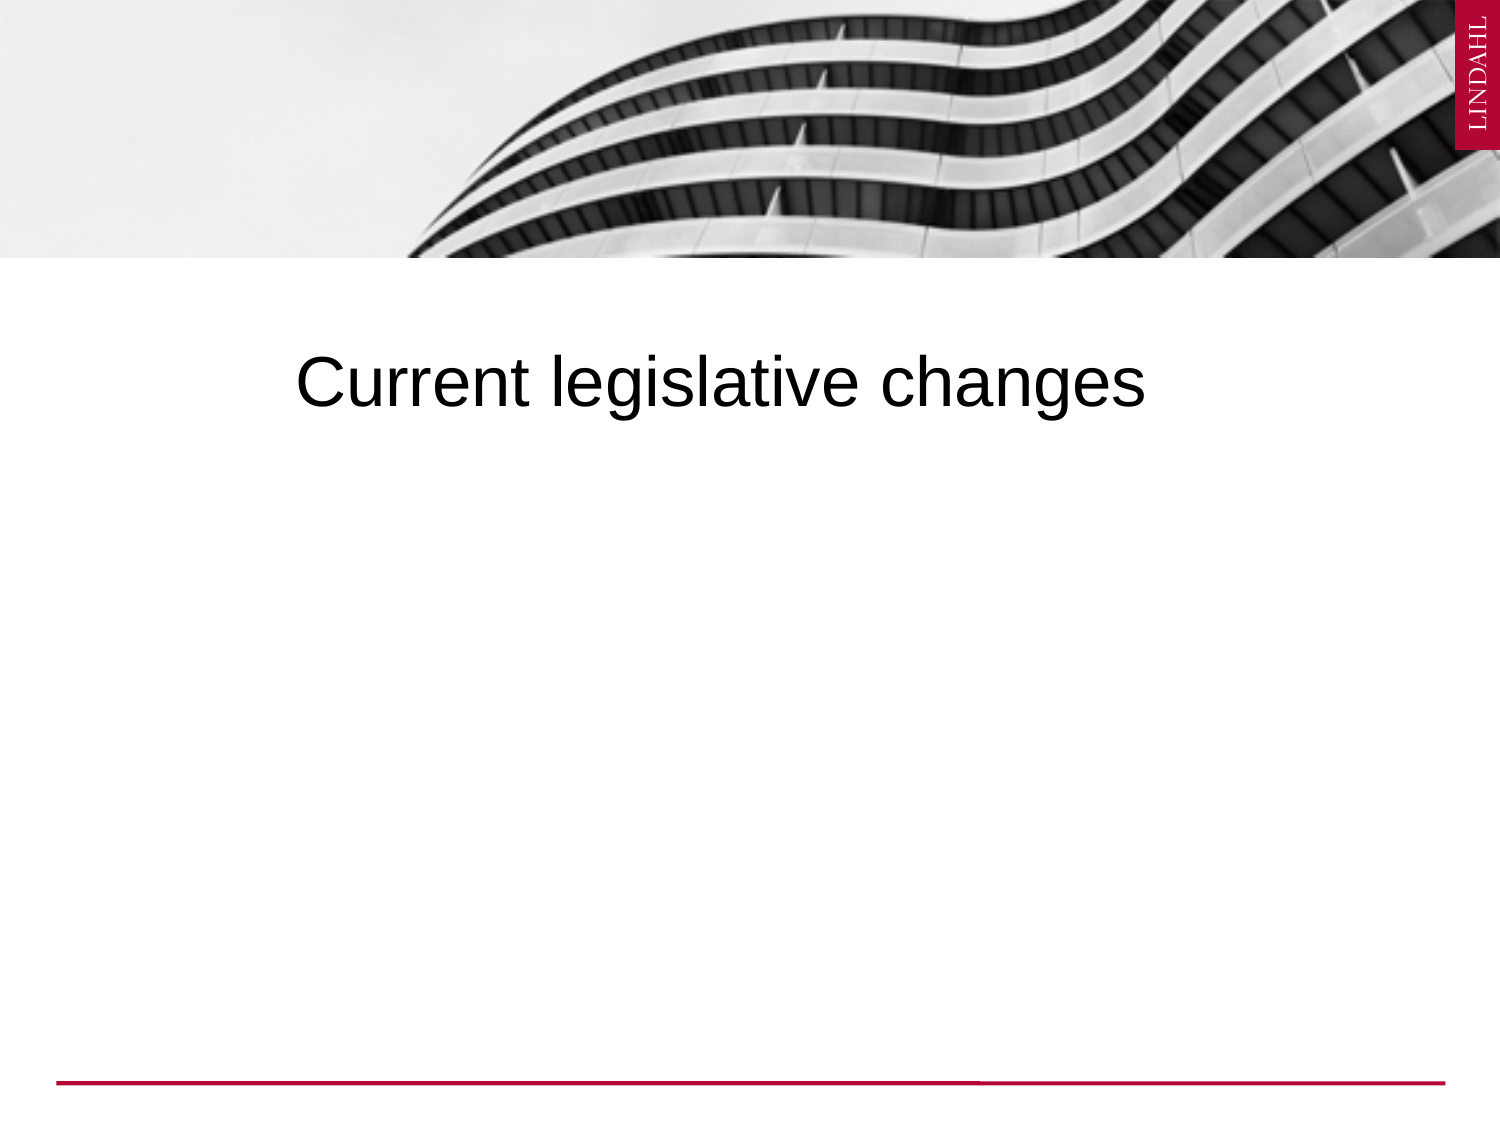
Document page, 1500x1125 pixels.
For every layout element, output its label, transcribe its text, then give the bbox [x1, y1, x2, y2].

picture [0, 0, 1500, 259]
title Current legislative changes [295, 289, 1418, 467]
